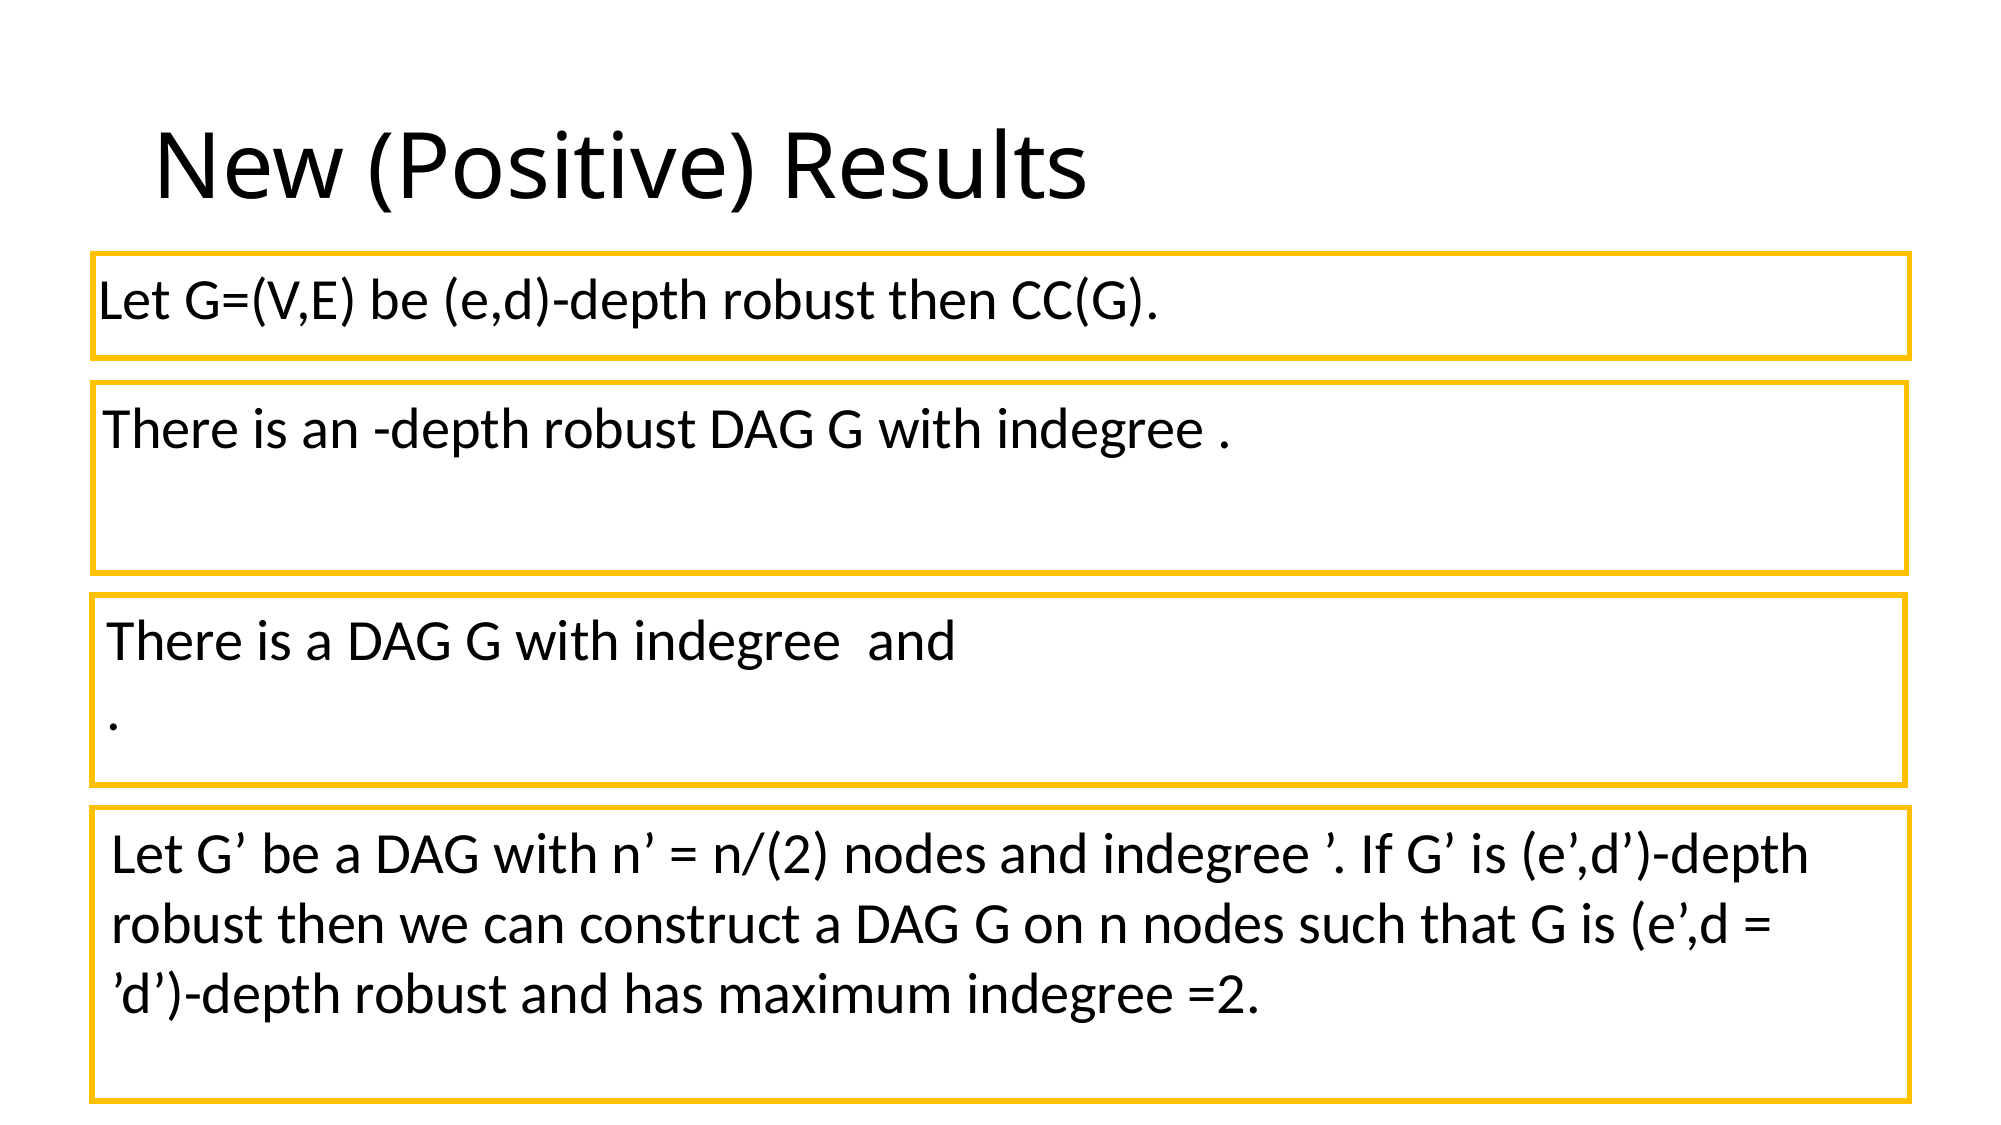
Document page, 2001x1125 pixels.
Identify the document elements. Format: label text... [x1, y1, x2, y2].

text_box [91, 807, 1911, 1102]
text_box [91, 594, 1906, 786]
title New (Positive) Results [137, 59, 1863, 252]
text_box [92, 252, 1911, 359]
text_box [92, 381, 1908, 574]
